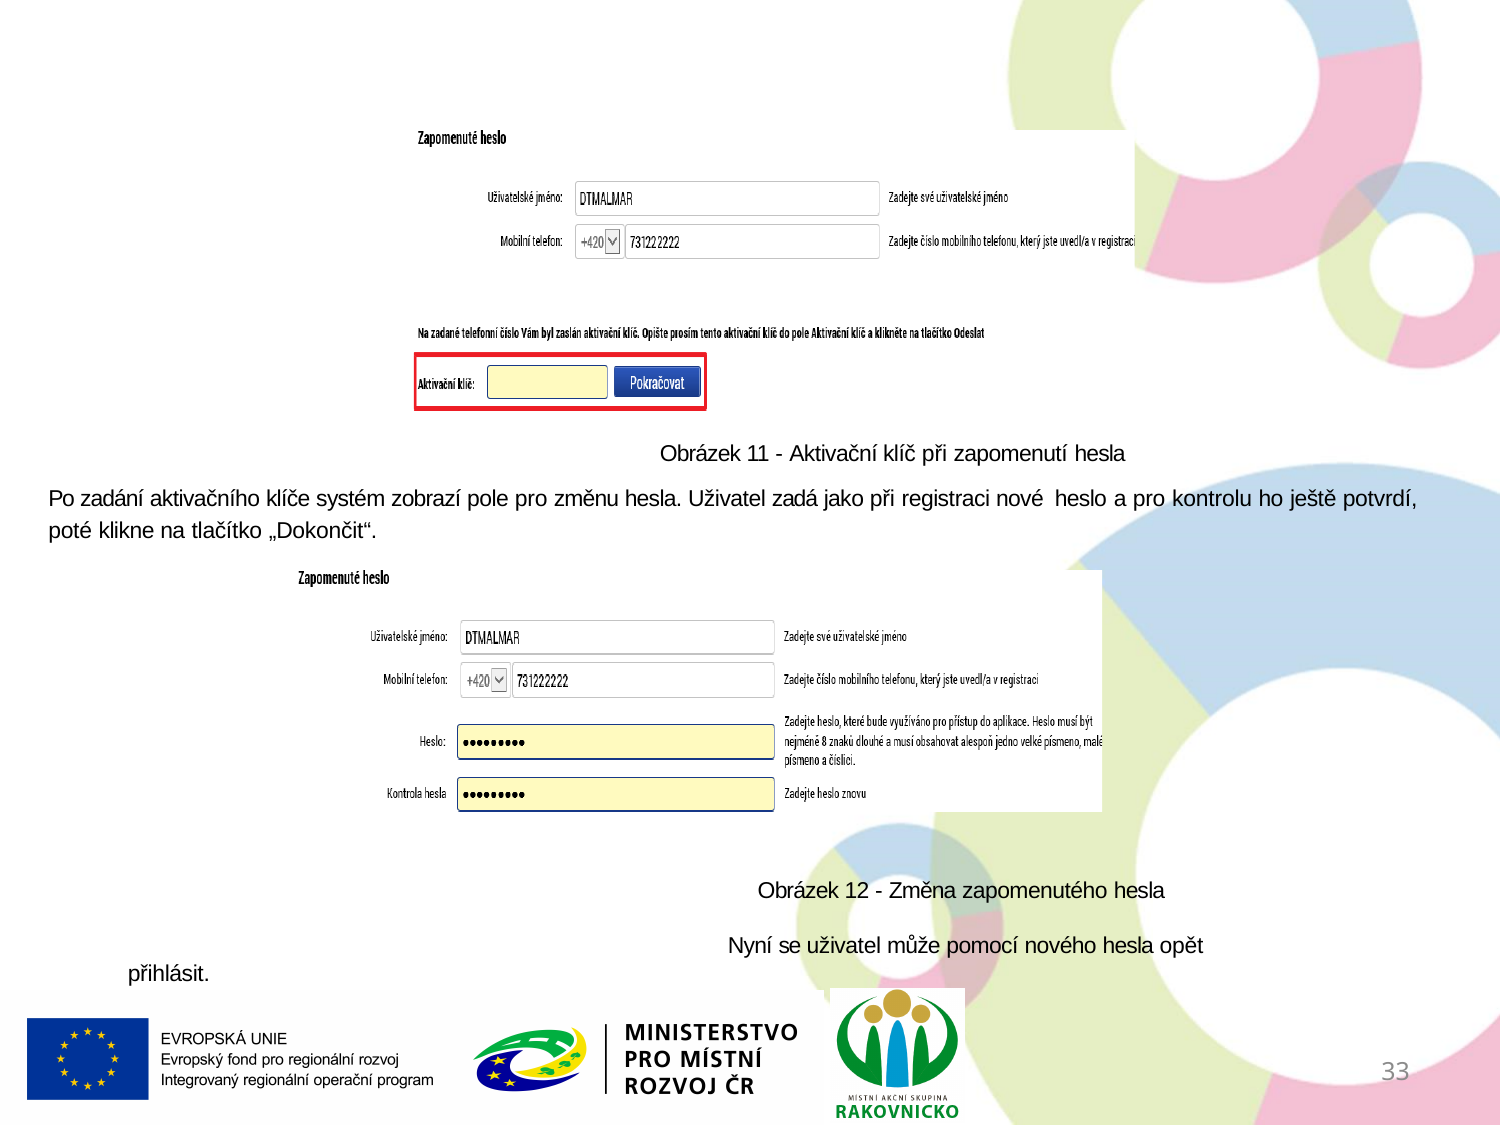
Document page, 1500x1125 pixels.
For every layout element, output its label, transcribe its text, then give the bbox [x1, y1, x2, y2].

text_box [298, 570, 1103, 812]
slide_number 33 [1074, 1042, 1425, 1103]
picture [0, 0, 1500, 1125]
text_box Obrázek 12 - Změna zapomenutého hesla Nyní se uživatel může pomocí nového hesla opět přihlásit. [126, 874, 1249, 986]
text_box [413, 130, 1135, 411]
text_box Obrázek 11 - Aktivační klíč při zapomenutí hesla Po zadání aktivačního klíče systém zobrazí pole pro změnu hesla. Uživatel zadá jako při registraci nové heslo a pro kontrolu ho ještě potvrdí, poté klikne na tlačítko „Dokončit“. [46, 436, 1451, 544]
